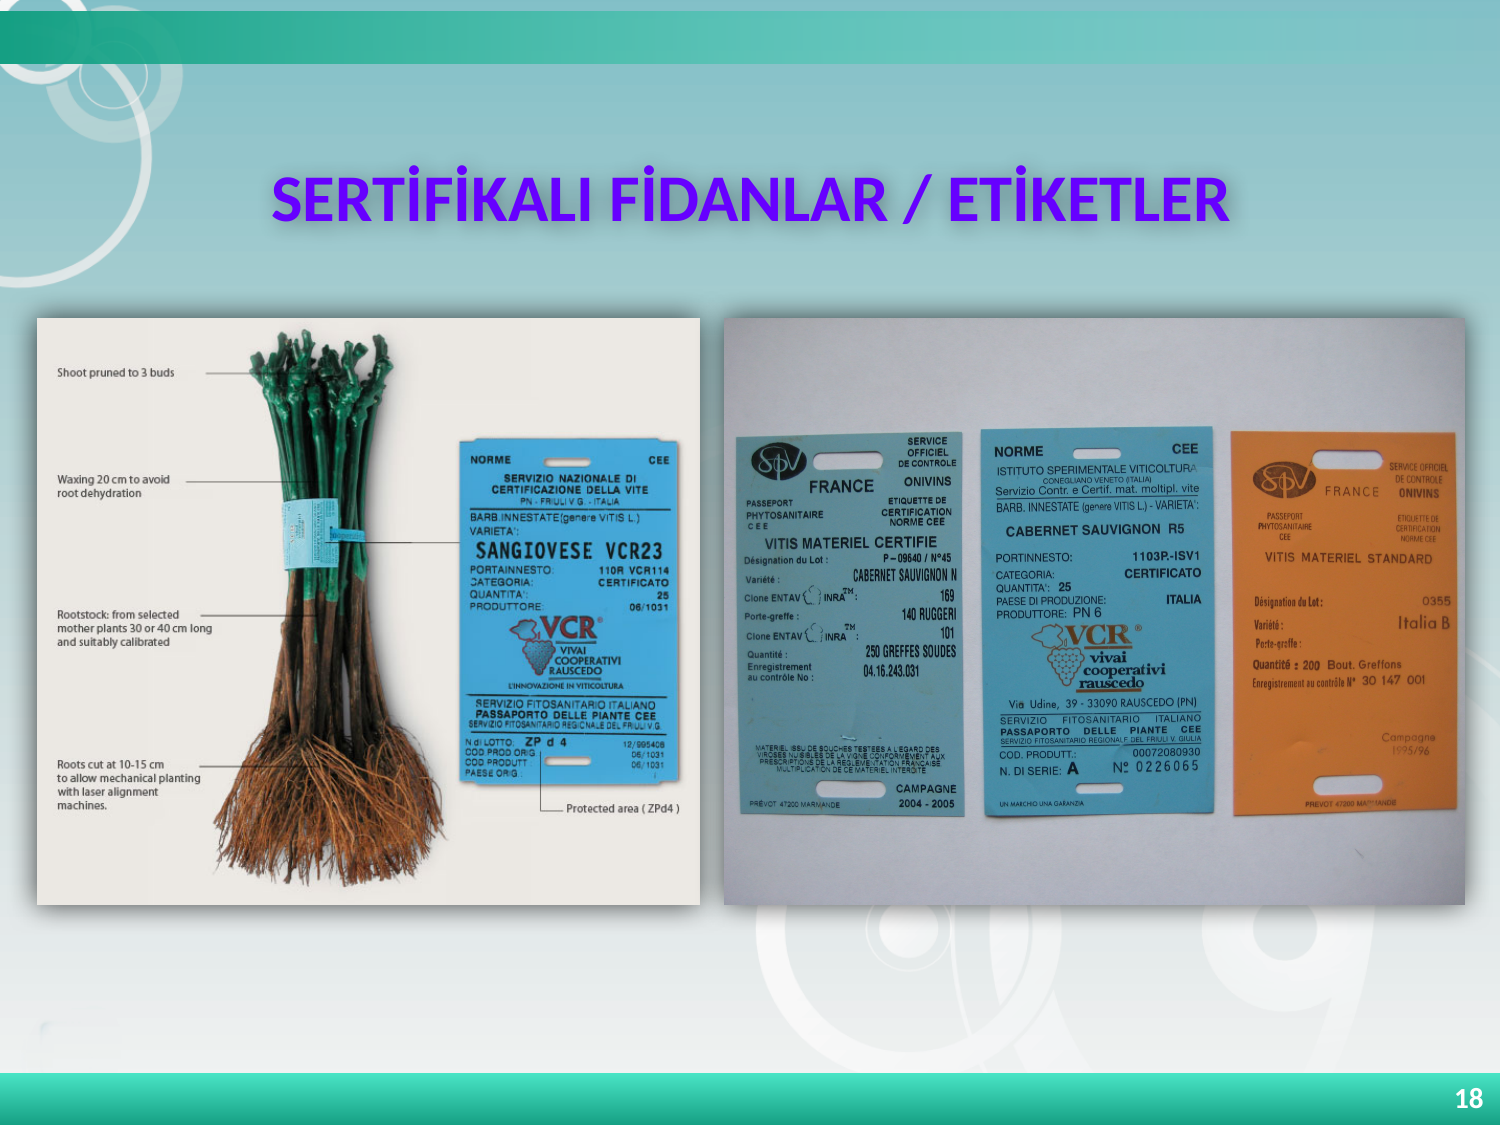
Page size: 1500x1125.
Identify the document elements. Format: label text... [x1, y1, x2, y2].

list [36, 318, 701, 906]
picture [0, 0, 1500, 1073]
slide_number 18 [1358, 1072, 1499, 1123]
title SERTİFİKALI FİDANLAR / ETİKETLER [87, 109, 1416, 280]
